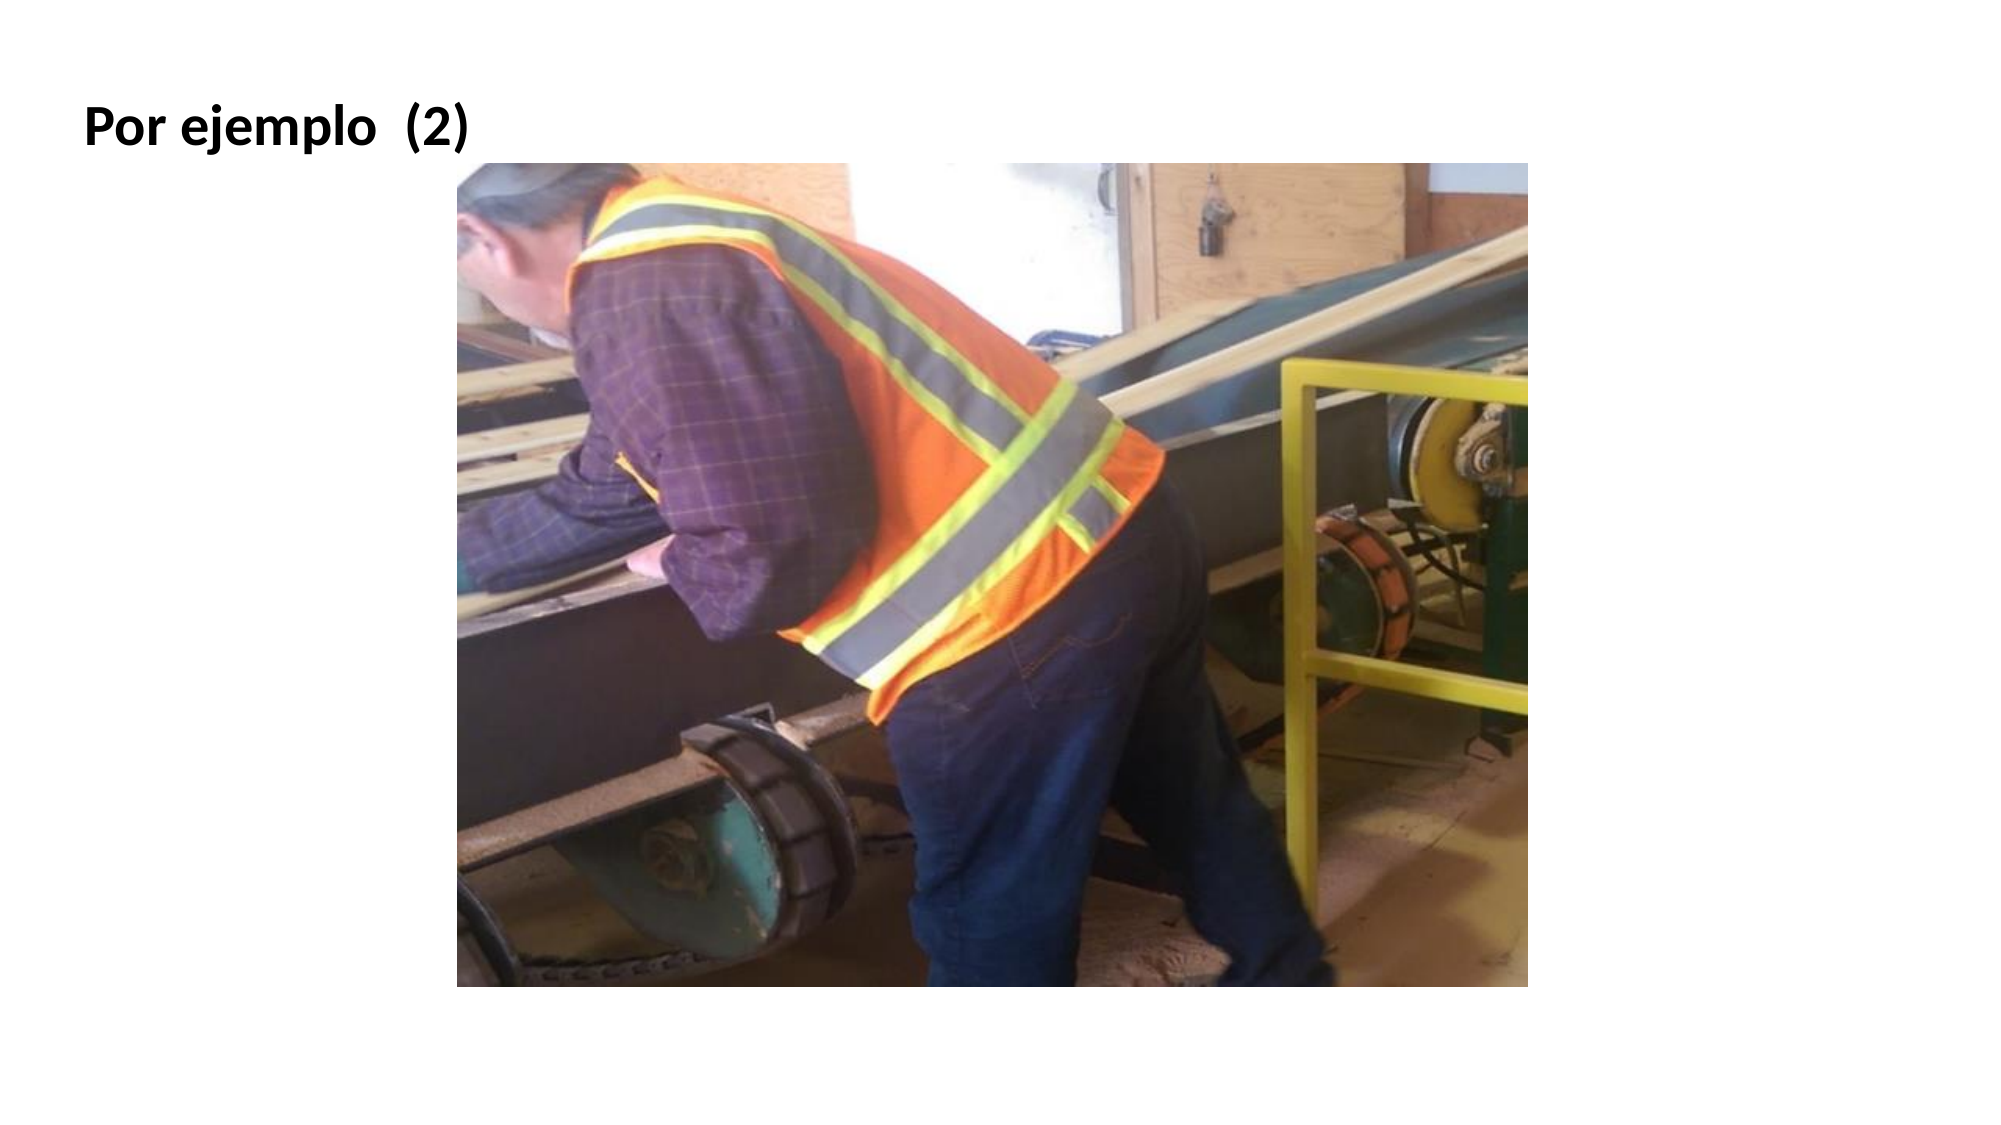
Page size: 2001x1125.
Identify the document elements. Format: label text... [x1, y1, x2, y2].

picture [457, 163, 1528, 987]
title Por ejemplo (2) [69, 54, 1795, 190]
